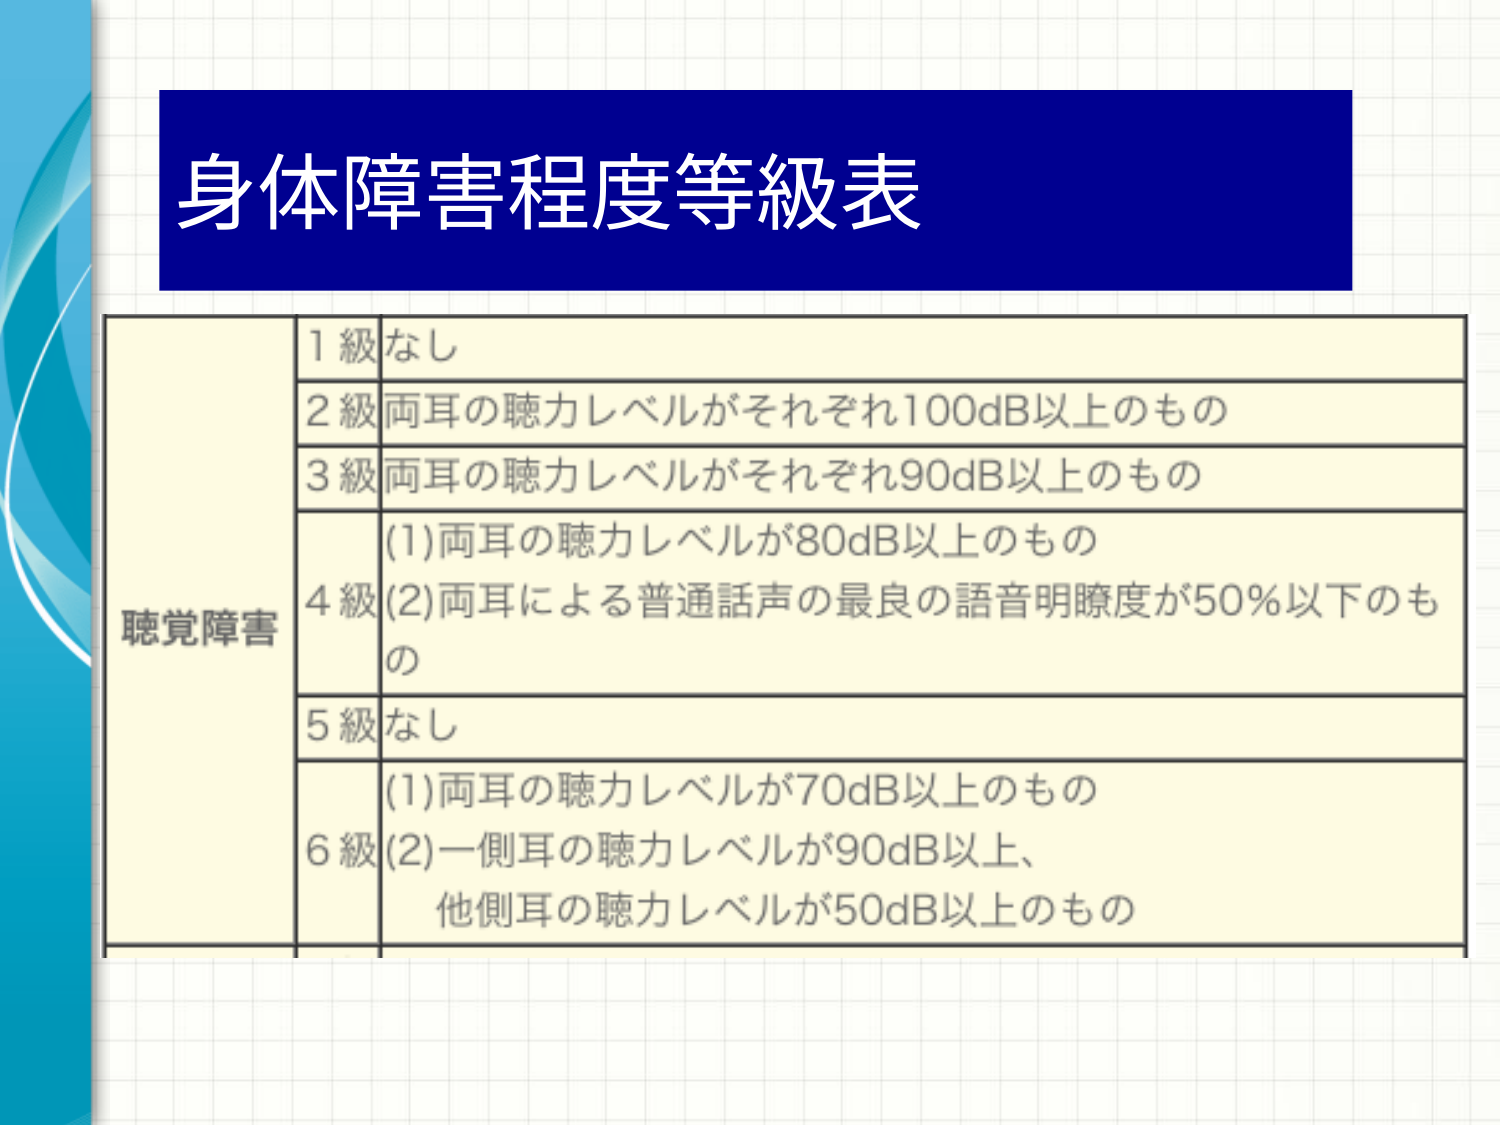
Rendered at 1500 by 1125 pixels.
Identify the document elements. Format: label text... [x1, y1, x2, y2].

title 身体障害程度等級表 [159, 89, 1353, 291]
picture [0, 0, 1500, 1125]
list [100, 314, 1476, 958]
